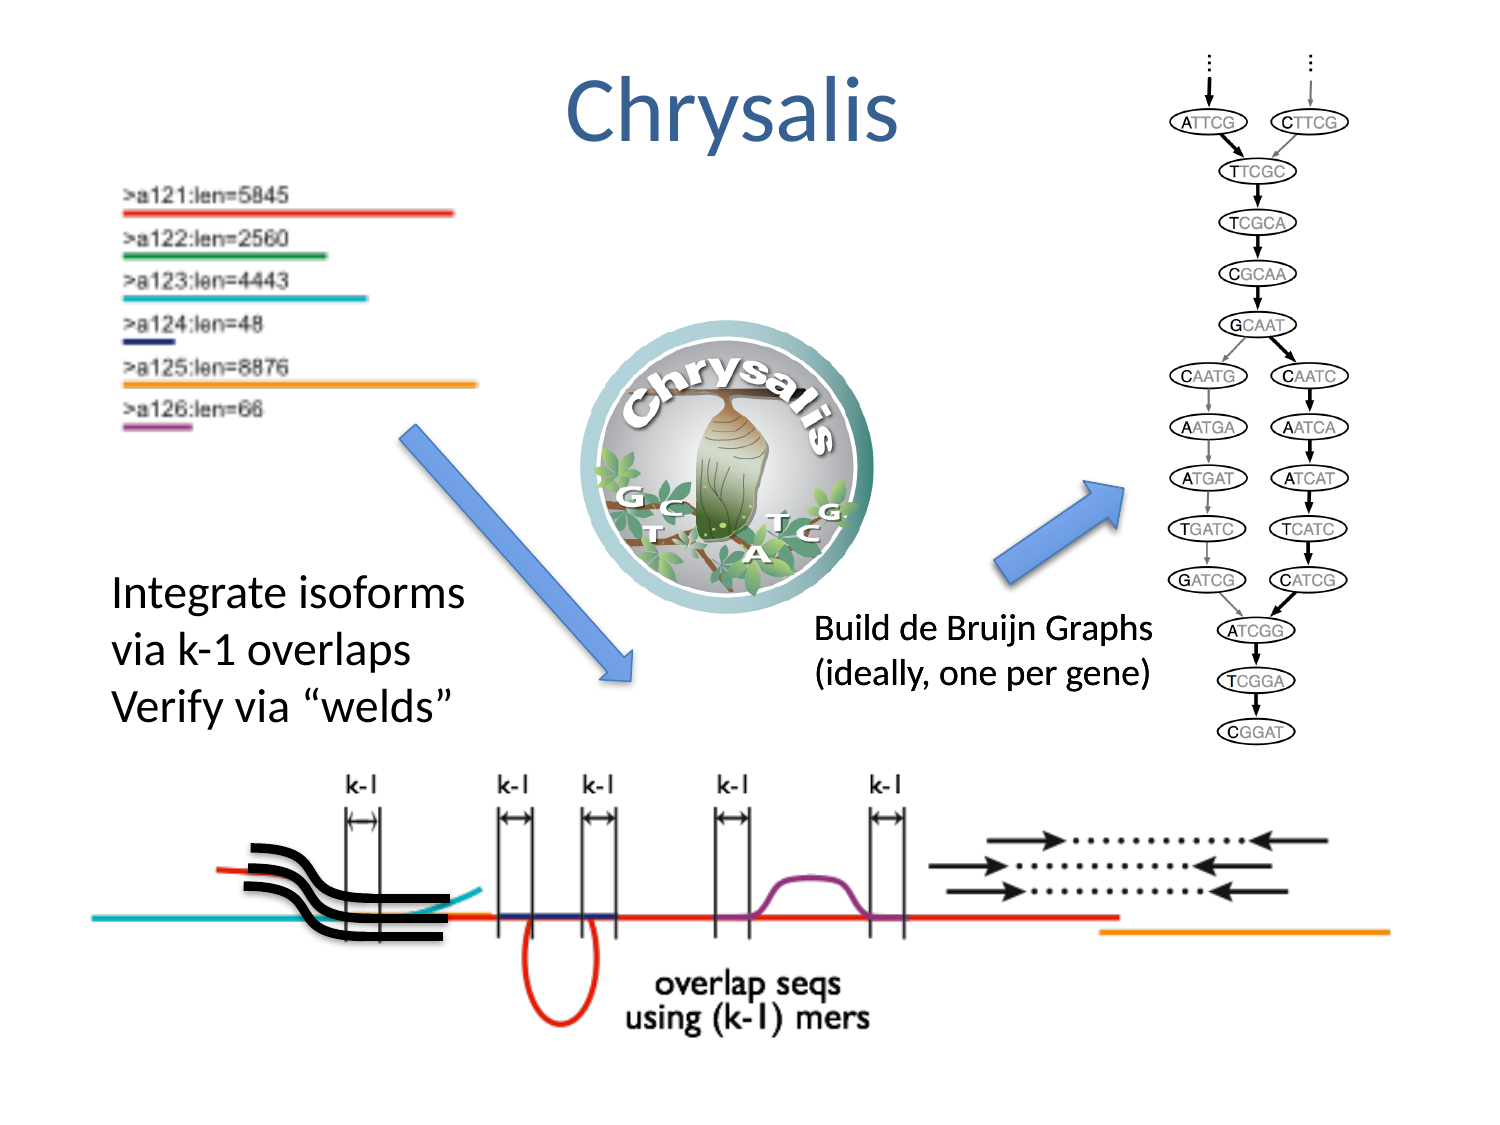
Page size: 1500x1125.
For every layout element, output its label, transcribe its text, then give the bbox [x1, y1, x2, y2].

picture [83, 750, 1411, 1060]
text_box [408, 450, 634, 683]
text_box Integrate isoforms via k-1 overlaps Verify via “welds” [96, 552, 481, 740]
picture [577, 318, 797, 615]
text_box Chrysalis [550, 39, 916, 168]
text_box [243, 885, 444, 937]
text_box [250, 847, 451, 899]
picture [83, 181, 514, 442]
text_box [797, 51, 1372, 769]
